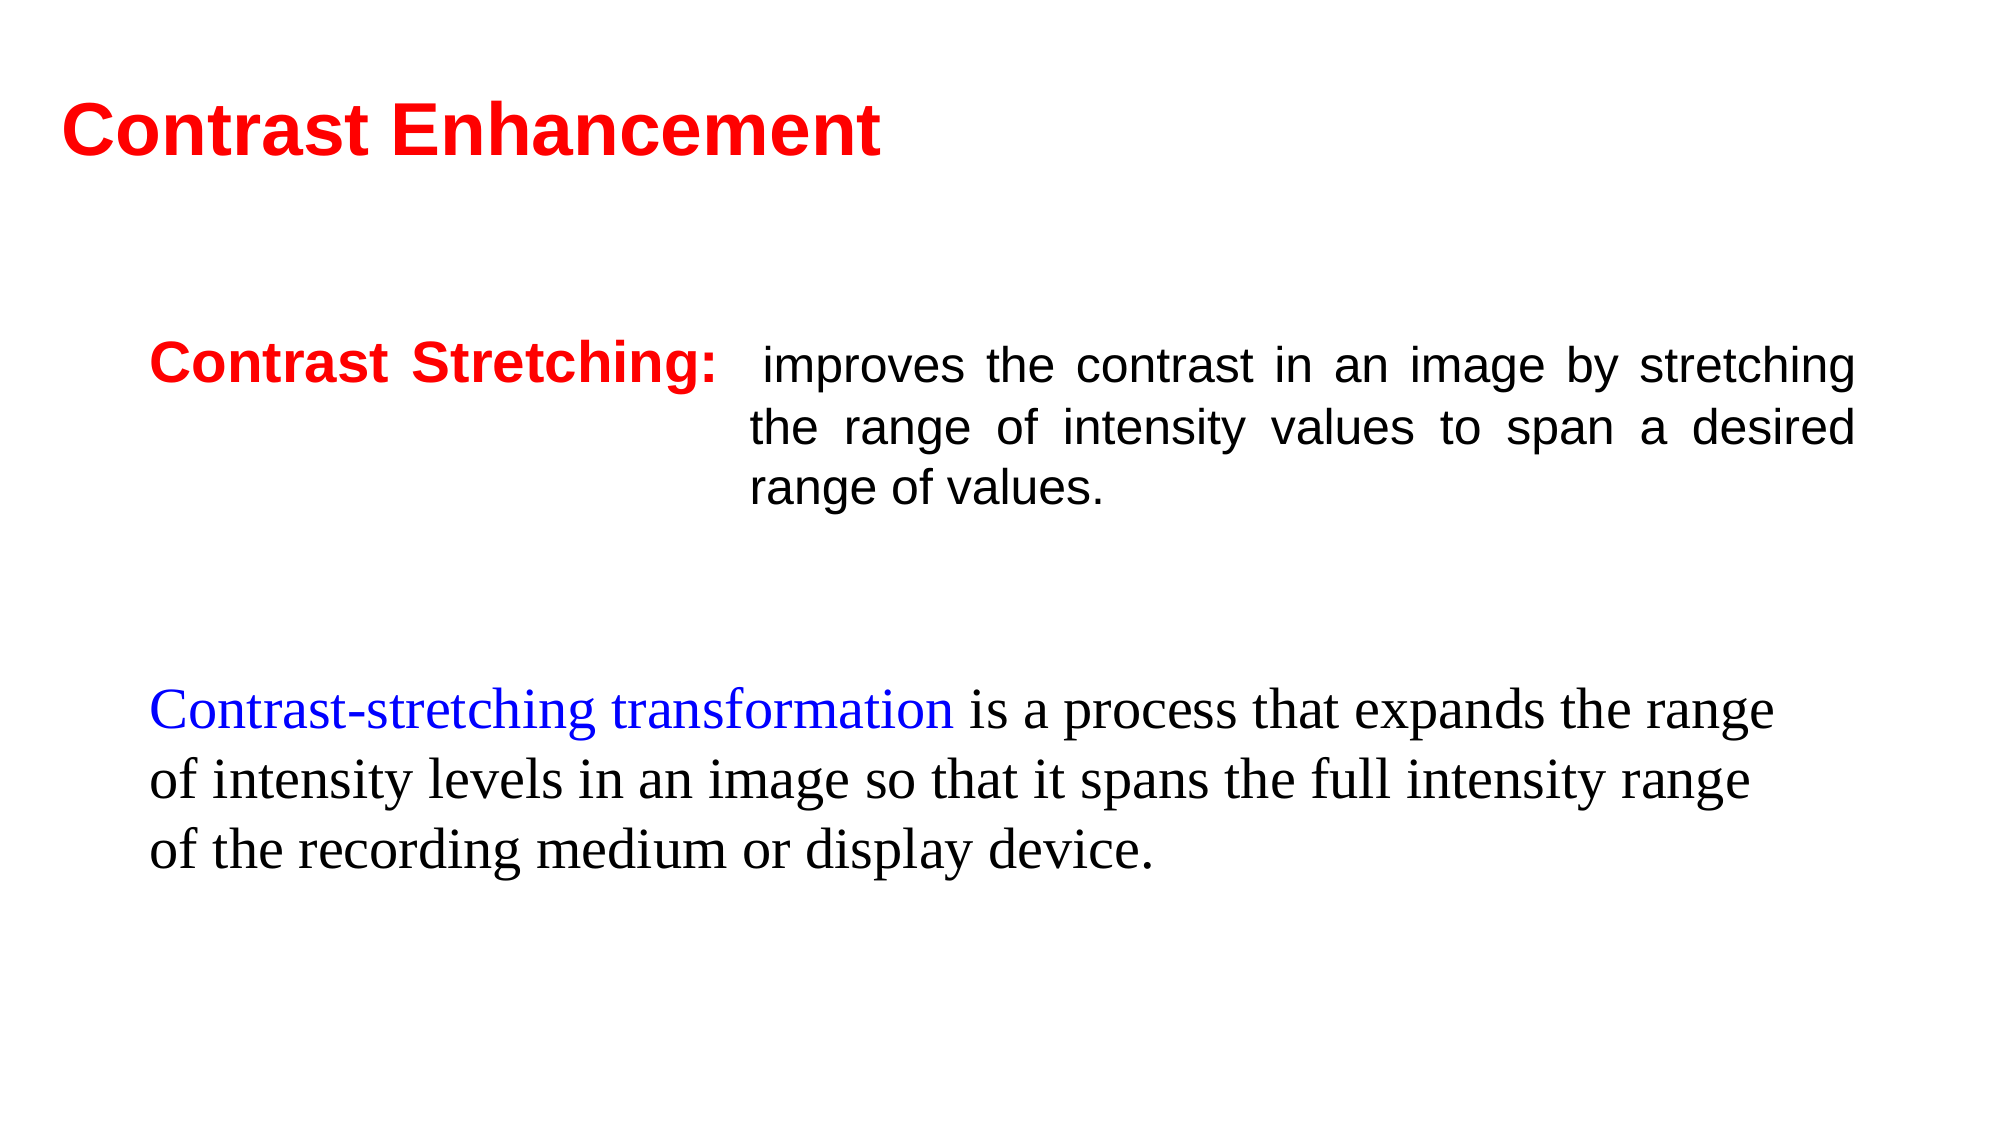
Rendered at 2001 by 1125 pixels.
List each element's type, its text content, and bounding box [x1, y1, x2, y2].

text_box Contrast Stretching: improves the contrast in an image by stretching the range of intensity values to span a desired range of values. [134, 317, 1872, 522]
text_box Contrast-stretching transformation is a process that expands the range of intensity levels in an image so that it spans the full intensity range of the recording medium or display device. [134, 662, 1805, 888]
text_box Contrast Enhancement [46, 72, 1671, 178]
